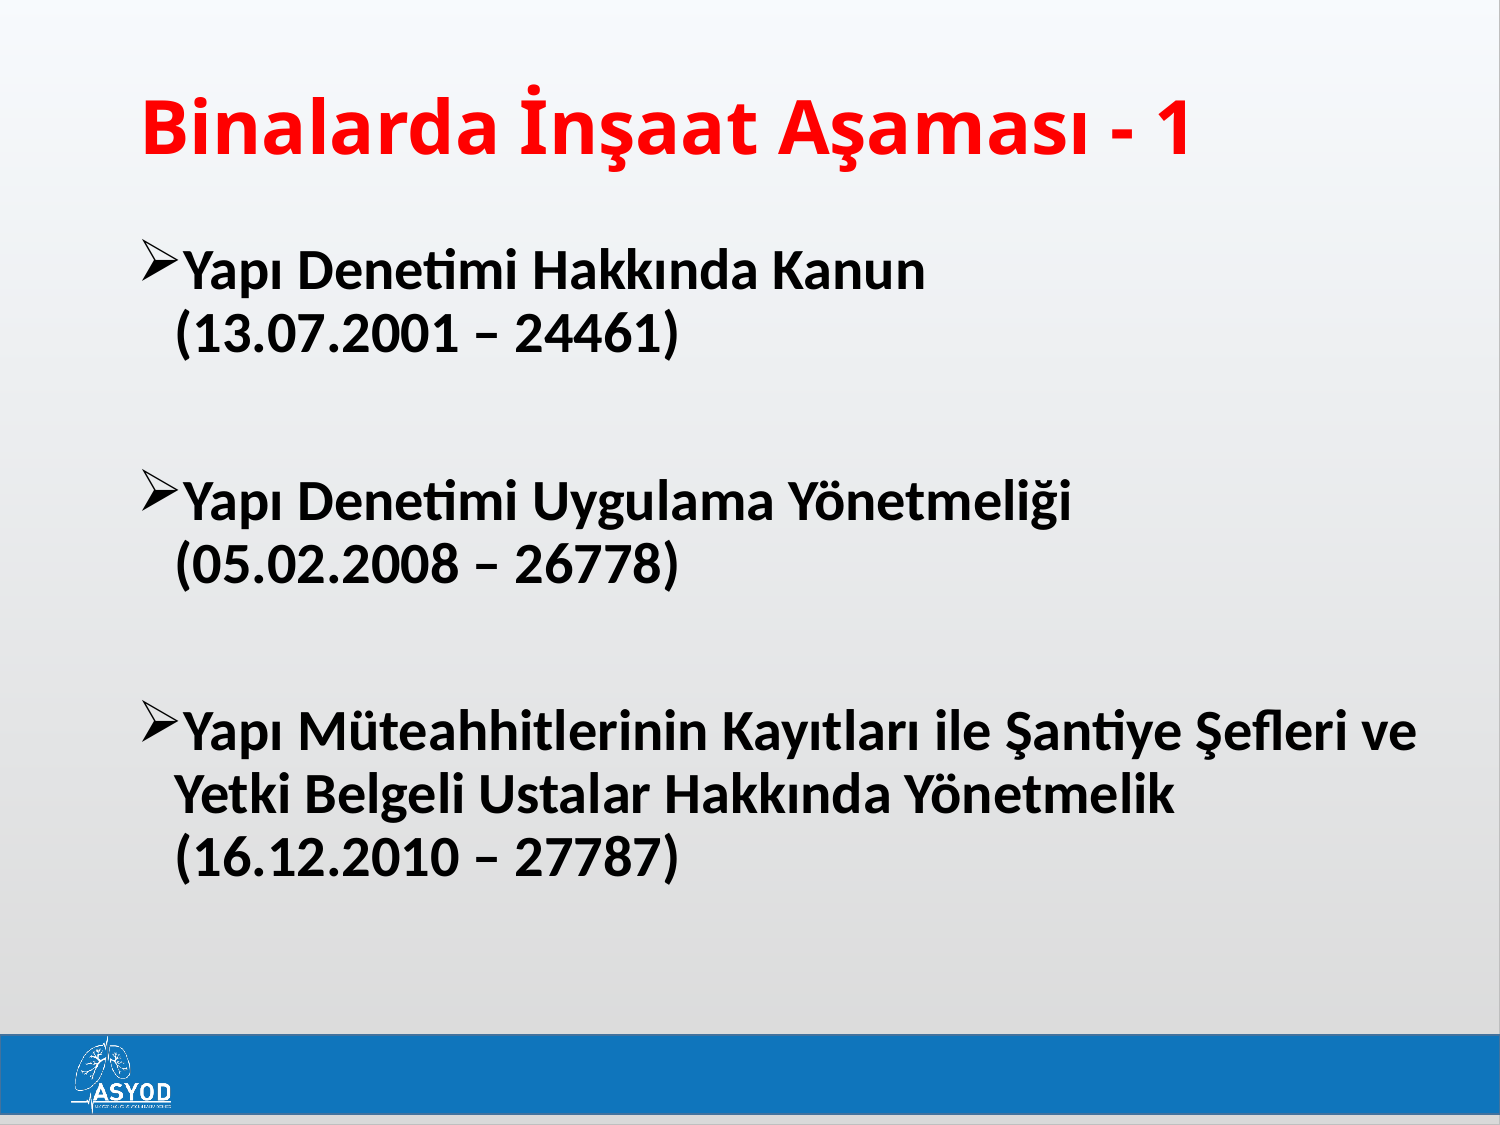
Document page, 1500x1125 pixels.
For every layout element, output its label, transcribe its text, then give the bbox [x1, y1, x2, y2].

picture [71, 1036, 171, 1116]
text_box Yapı Denetimi Hakkında Kanun (13.07.2001 – 24461) Yapı Denetimi Uygulama Yönetmeliği (05.02.2008 – 26778) Yapı Müteahhitlerinin Kayıtları ile Şantiye Şefleri ve Yetki Belgeli Ustalar Hakkında Yönetmelik (16.12.2010 – 27787) [122, 232, 1481, 979]
title Binalarda İnşaat Aşaması - 1 [124, 59, 1418, 200]
